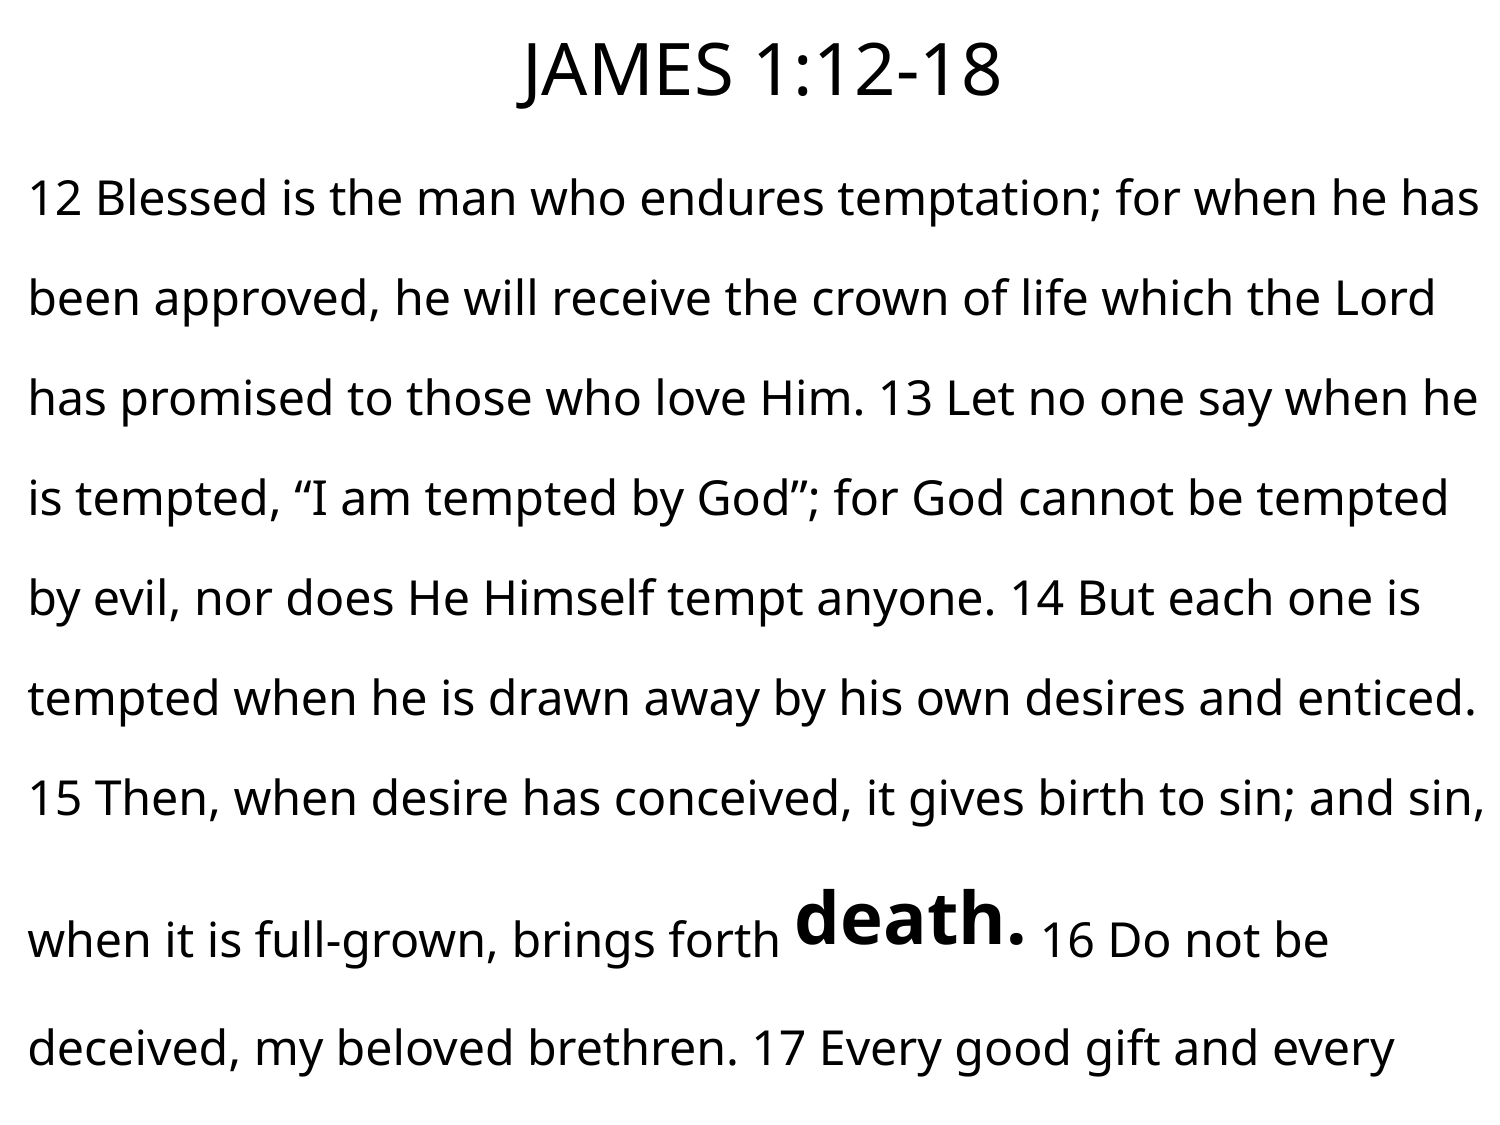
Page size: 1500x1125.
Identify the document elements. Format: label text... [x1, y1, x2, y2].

text_box JAMES 1:12-18 12 Blessed is the man who endures temptation; for when he has been approved, he will receive the crown of life which the Lord has promised to those who love Him. 13 Let no one say when he is tempted, “I am tempted by God”; for God cannot be tempted by evil, nor does He Himself tempt anyone. 14 But each one is tempted when he is drawn away by his own desires and enticed. 15 Then, when desire has conceived, it gives birth to sin; and sin, when it is full-grown, brings forth death. 16 Do not be deceived, my beloved brethren. 17 Every good gift and every perfect gift is from above, and comes down from the Father of lights, with whom there is no variation or shadow of turning. 18 Of His own will He brought us forth by the sword of truth, tthat we might be a kind of firstfruits of His creatures. [12, 0, 1500, 1125]
